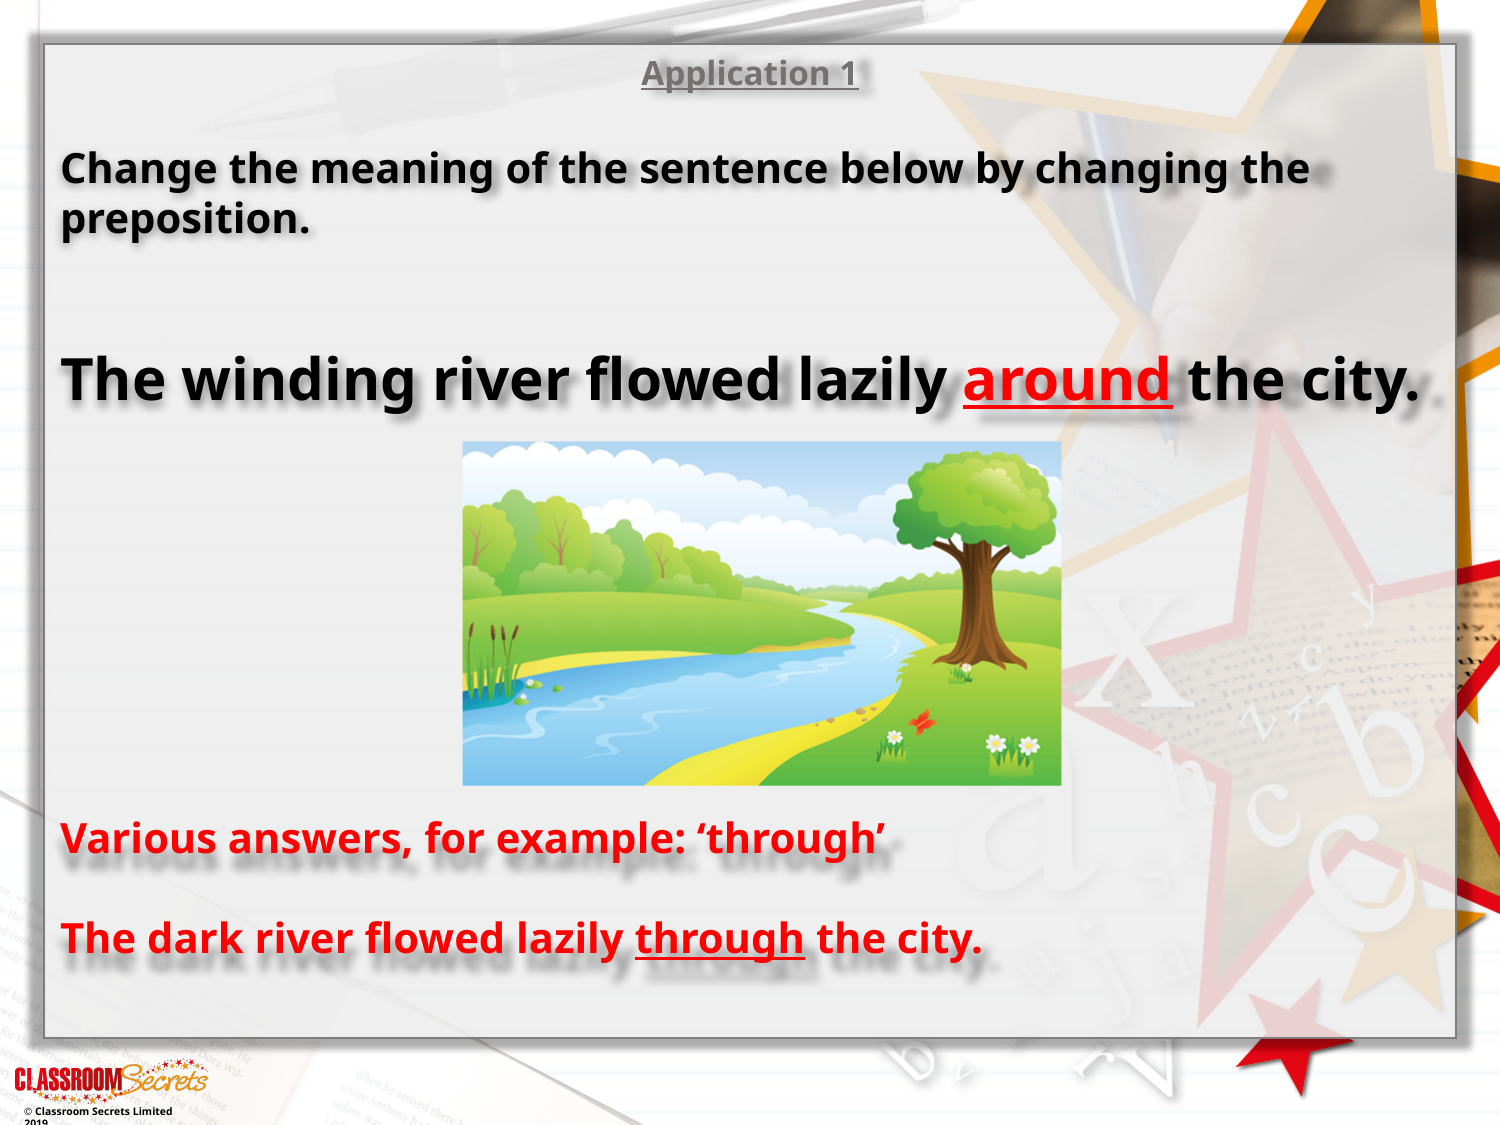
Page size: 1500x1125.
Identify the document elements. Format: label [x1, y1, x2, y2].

text_box [9, 1058, 213, 1125]
picture [0, 0, 1500, 1125]
